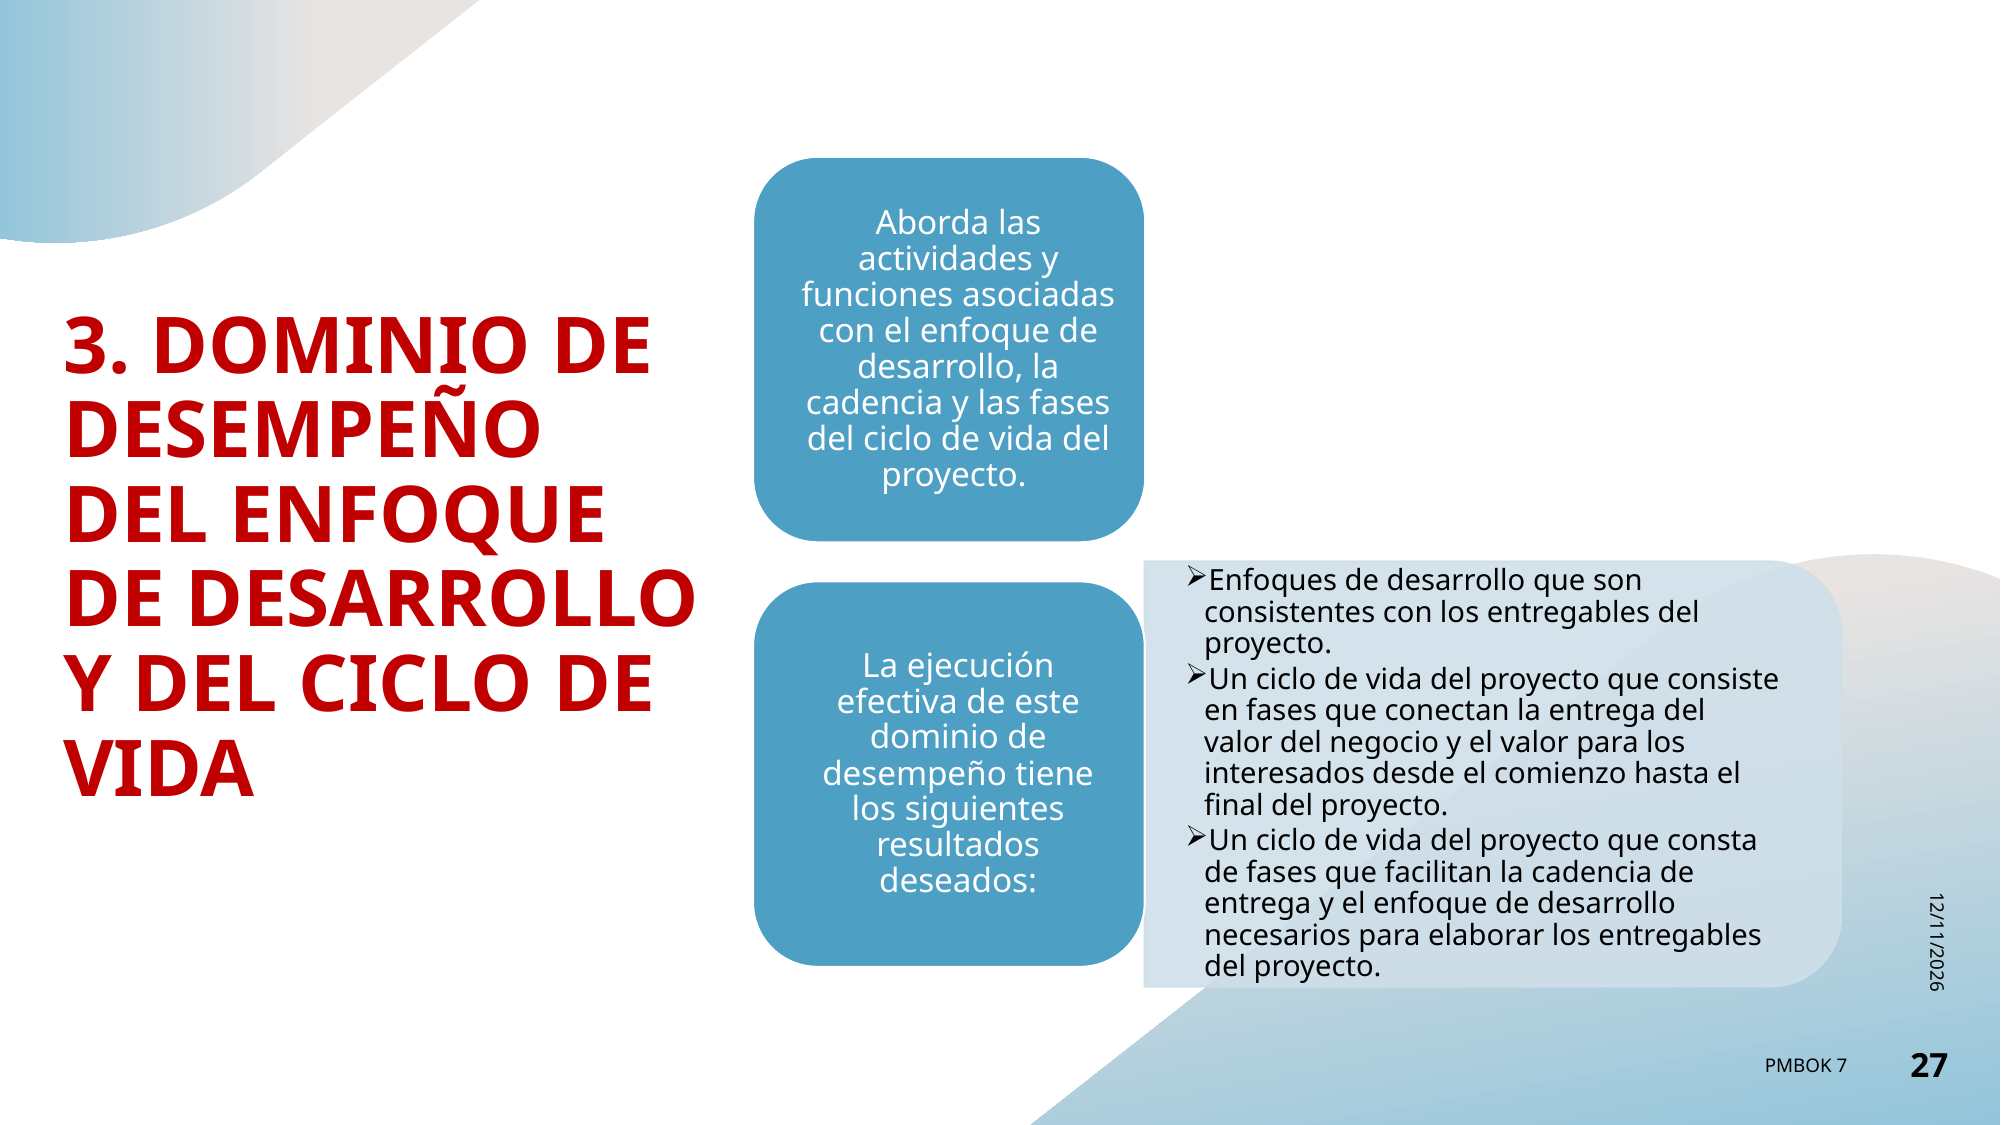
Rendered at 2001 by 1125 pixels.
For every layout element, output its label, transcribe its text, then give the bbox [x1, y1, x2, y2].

slide_number 27 [1862, 1036, 1964, 1097]
footer PMBOK 7 [1412, 1036, 1862, 1097]
title 3. DOMINIO DE DESEMPEÑO DEL ENFOQUE DE DESARROLLO Y DEL CICLO DE VIDA [48, 220, 719, 821]
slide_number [1906, 571, 1967, 1008]
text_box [752, 156, 1842, 987]
